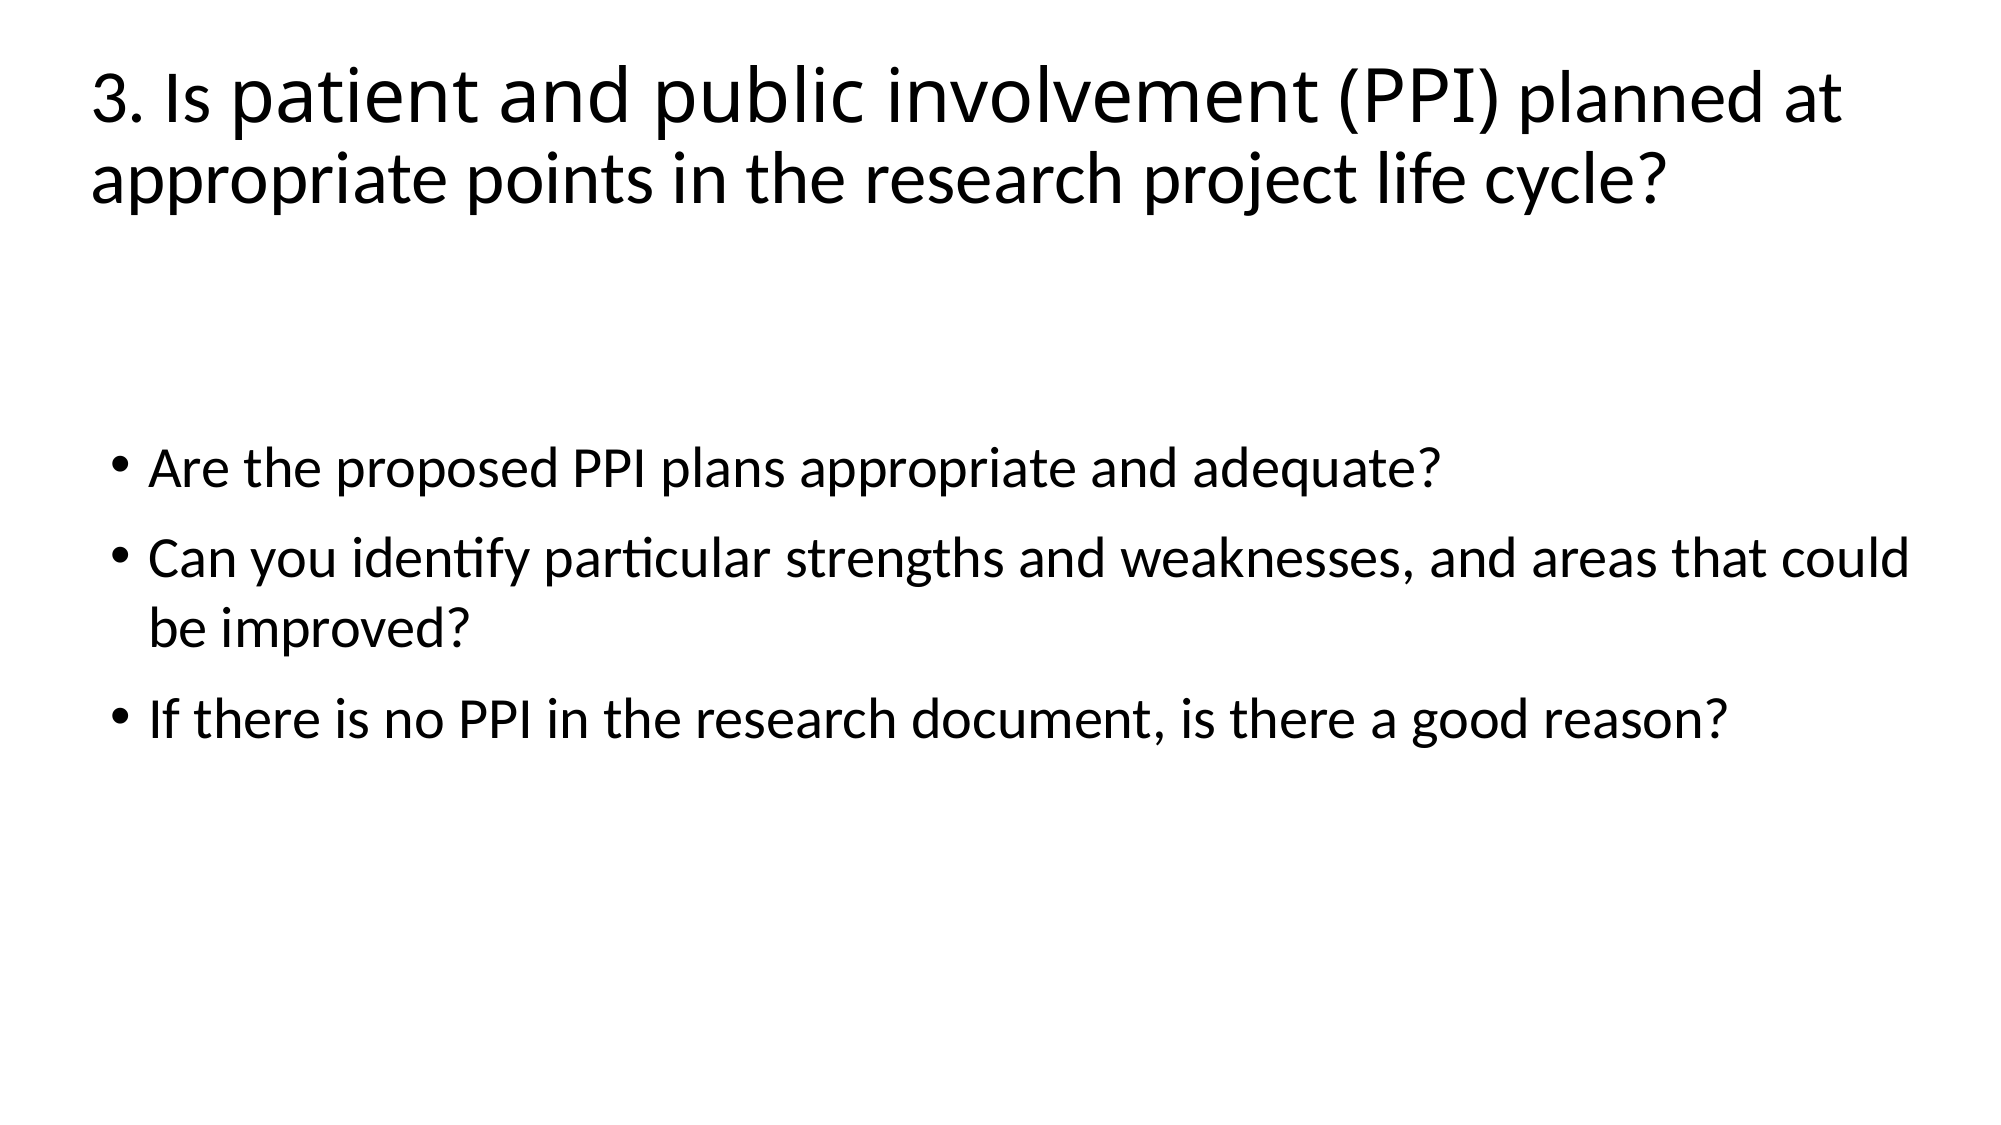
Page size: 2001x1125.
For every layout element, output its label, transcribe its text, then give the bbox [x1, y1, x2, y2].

list Are the proposed PPI plans appropriate and adequate? Can you identify particular strengths and weaknesses, and areas that could be improved? If there is no PPI in the research document, is there a good reason? [95, 421, 1932, 1009]
title 3. Is patient and public involvement (PPI) planned at appropriate points in the research project life cycle? [74, 59, 1863, 219]
